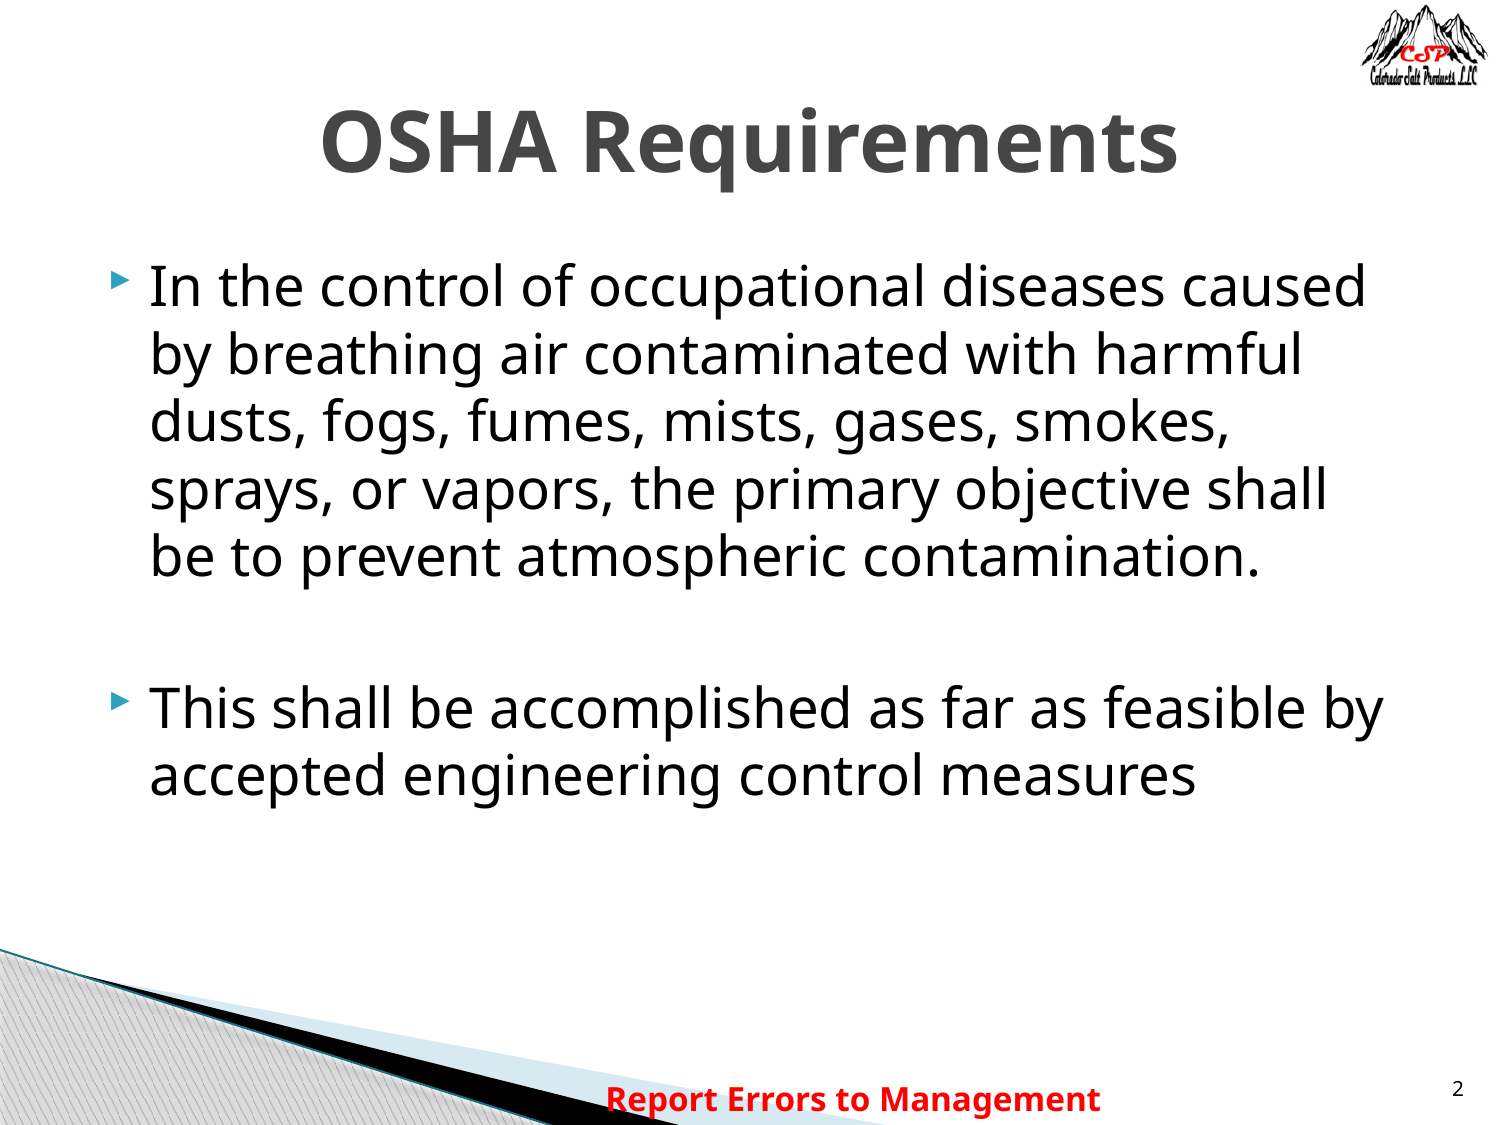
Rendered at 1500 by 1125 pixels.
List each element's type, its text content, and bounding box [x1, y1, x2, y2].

list In the control of occupational diseases caused by breathing air contaminated with harmful dusts, fogs, fumes, mists, gases, smokes, sprays, or vapors, the primary objective shall be to prevent atmospheric contamination. This shall be accomplished as far as feasible by accepted engineering control measures [74, 242, 1426, 986]
title OSHA Requirements [75, 45, 1425, 233]
footer Report Errors to Management [387, 999, 1117, 1125]
slide_number 2 [1418, 1051, 1479, 1112]
picture [1354, 0, 1500, 86]
